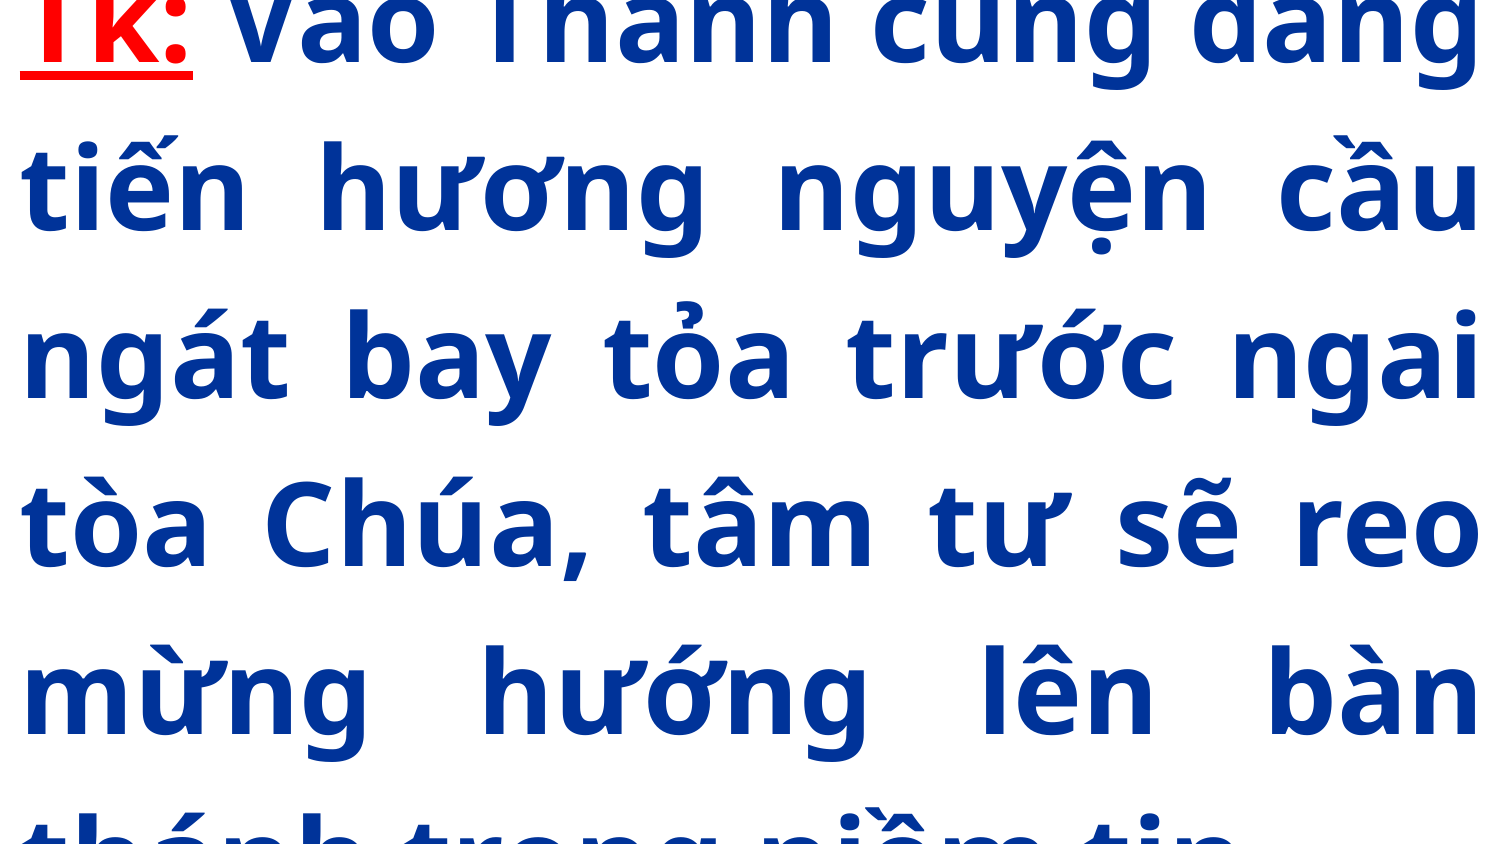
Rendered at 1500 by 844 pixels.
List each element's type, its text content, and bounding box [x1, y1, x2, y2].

list Tk: Vào Thánh cung dâng tiến hương nguyện cầu ngát bay tỏa trước ngai tòa Chúa, tâm tư sẽ reo mừng hướng lên bàn thánh trong niềm tin. [0, 0, 1500, 844]
